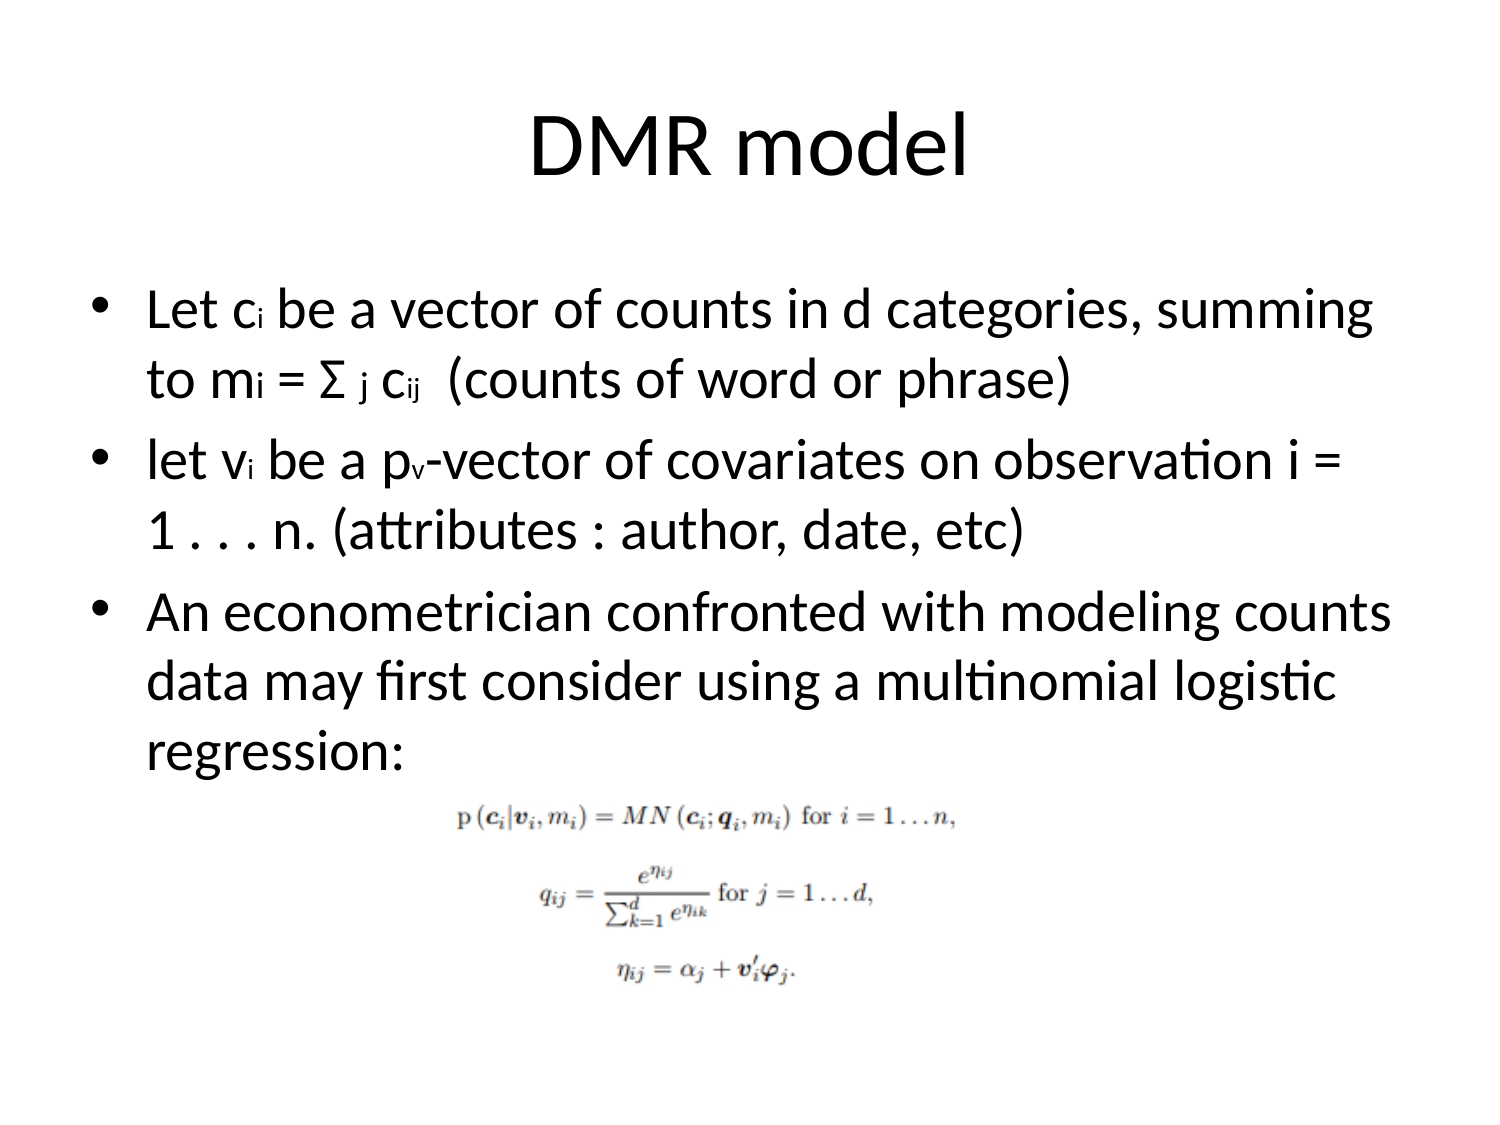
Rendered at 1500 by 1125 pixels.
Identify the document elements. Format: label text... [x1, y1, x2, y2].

list Let ci be a vector of counts in d categories, summing to mi = Σ j cij (counts of word or phrase) let vi be a pv-vector of covariates on observation i = 1 . . . n. (attributes : author, date, etc) An econometrician confronted with modeling counts data may first consider using a multinomial logistic regression: [75, 262, 1425, 1005]
title DMR model [75, 45, 1425, 233]
picture [437, 749, 1059, 1013]
